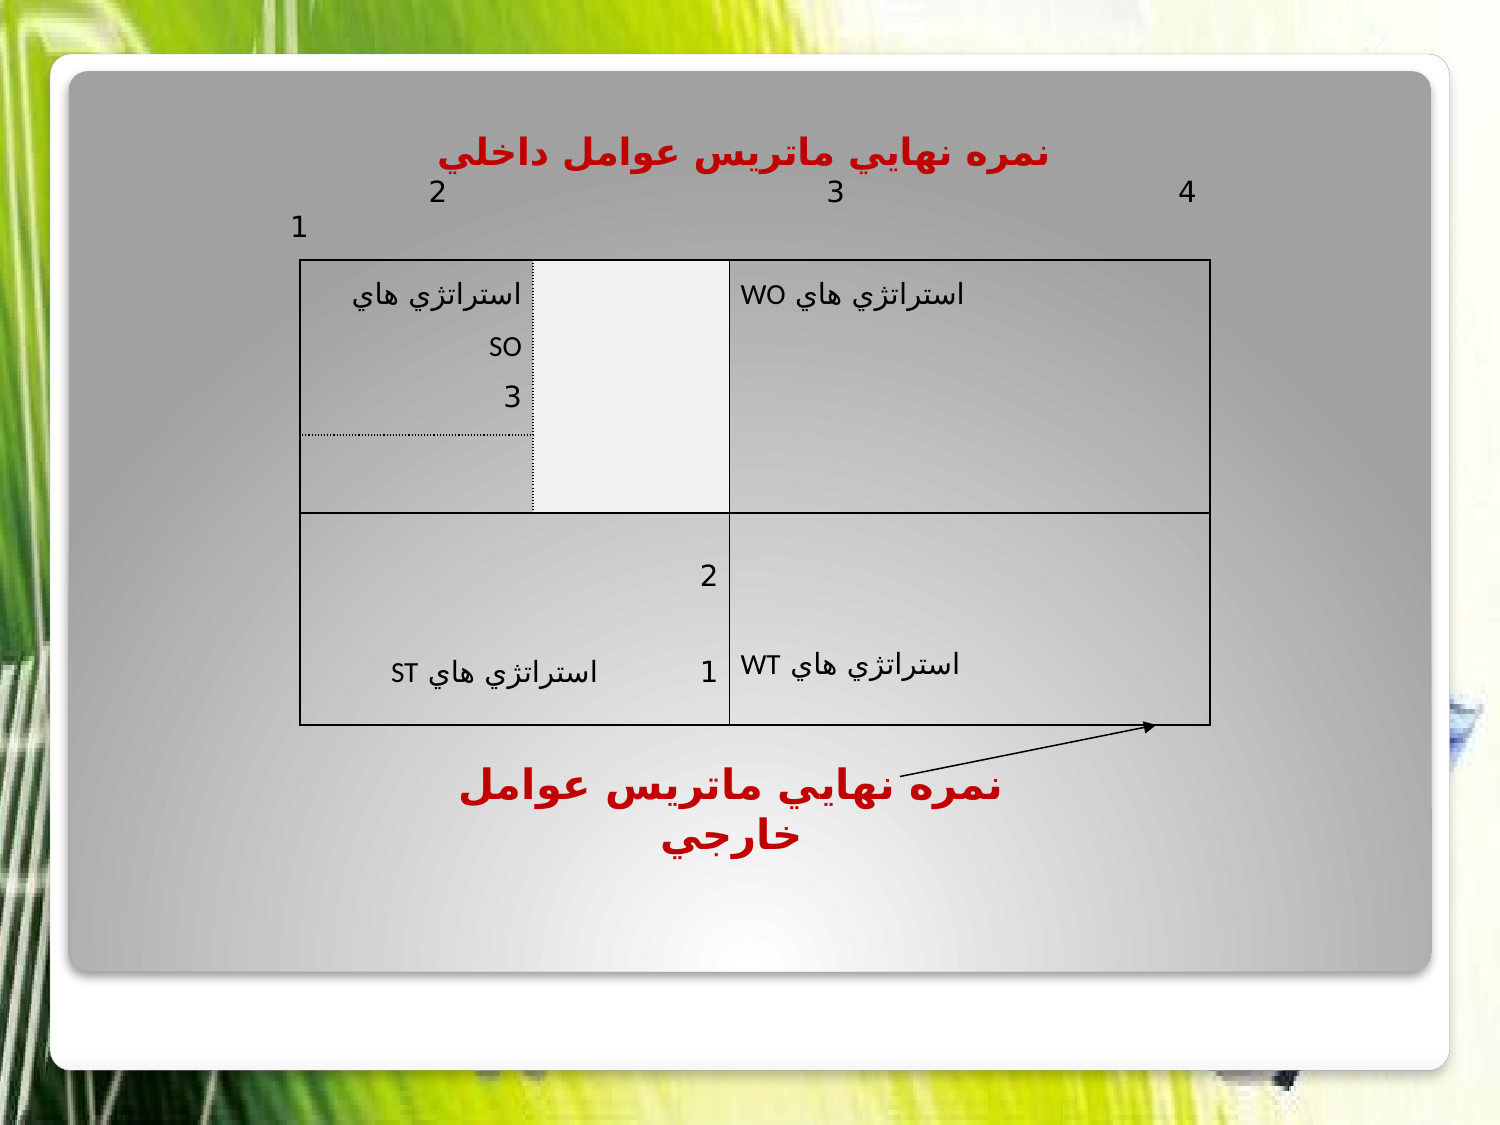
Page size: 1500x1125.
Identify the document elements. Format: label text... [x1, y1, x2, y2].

table_cell [301, 435, 533, 512]
picture [0, 0, 1500, 1125]
table_cell 2 1 استراتژي هاي ST [301, 514, 729, 724]
table_header استراتژي هاي SO 3 [301, 296, 533, 435]
table_header [533, 296, 729, 512]
table_header استراتژي هاي WO [730, 296, 1209, 512]
text_box نمره نهايي ماتريس عوامل داخلي 4 3 2 1 [275, 120, 1213, 296]
text_box نمره نهايي ماتريس عوامل خارجي [375, 750, 1088, 866]
table_cell استراتژي هاي WT [730, 514, 1209, 724]
text_box [1031, 721, 1157, 750]
